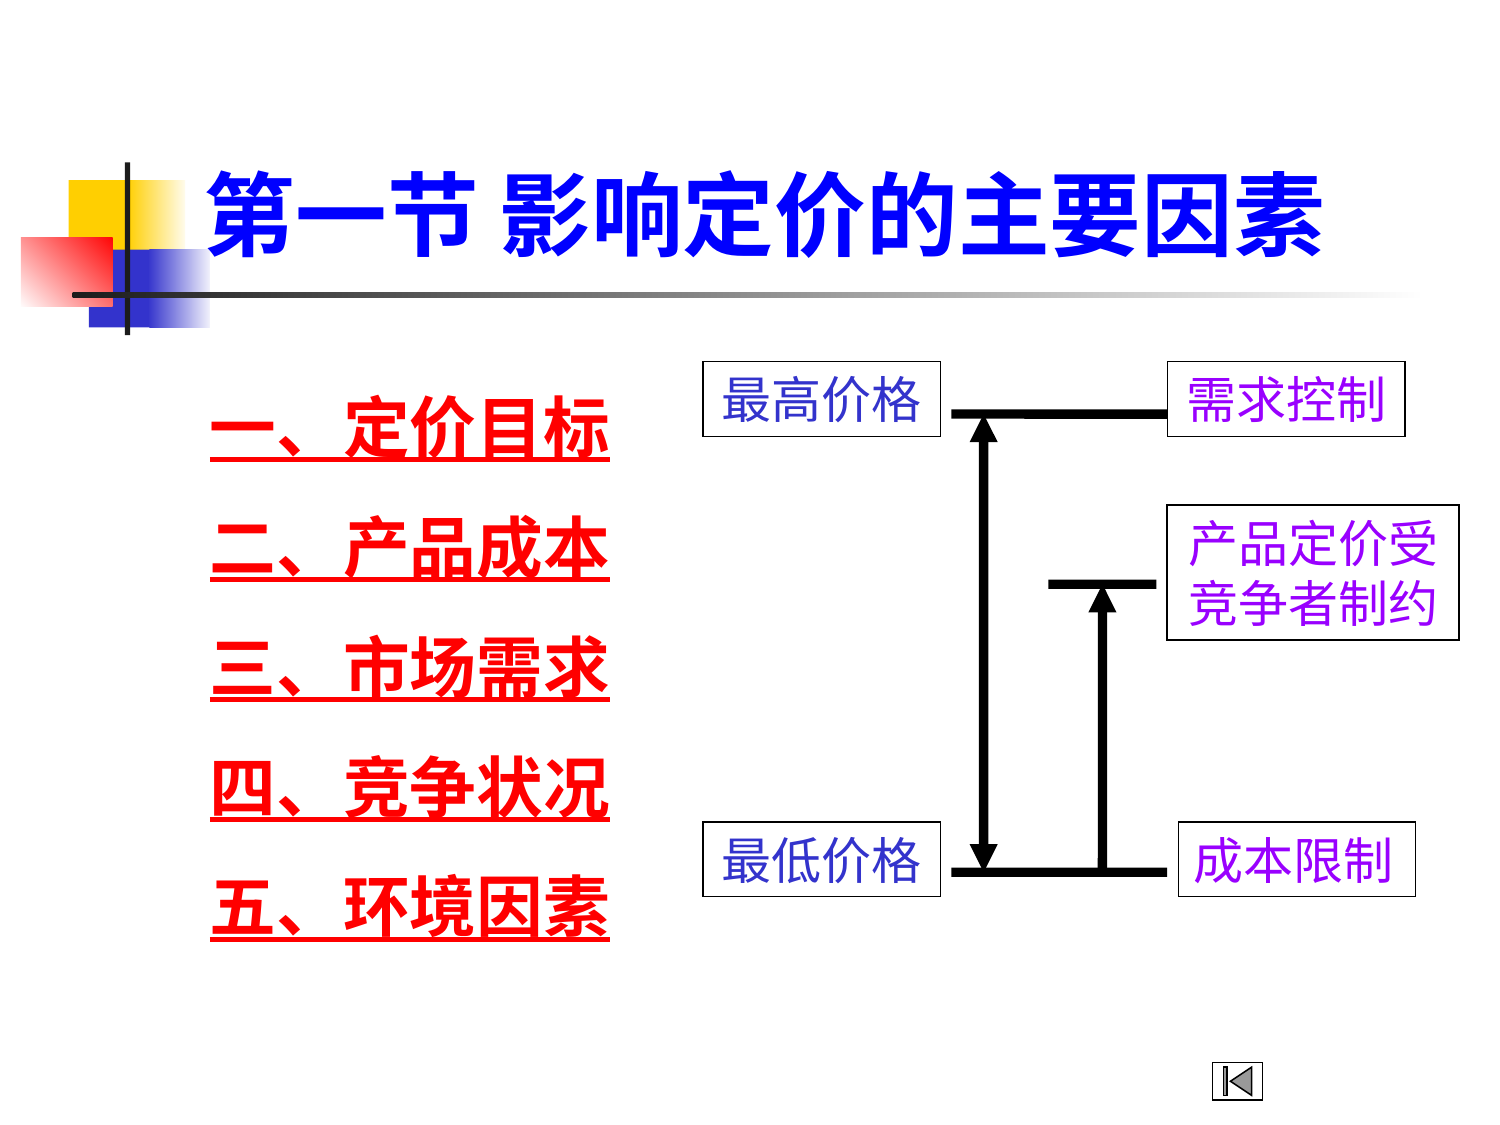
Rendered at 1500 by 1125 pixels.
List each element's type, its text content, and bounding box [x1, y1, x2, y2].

slide_number [1155, 1024, 1468, 1100]
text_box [702, 361, 1460, 899]
list 一、定价目标 二、产品成本 三、市场需求 四、竞争状况 五、环境因素 [194, 337, 704, 988]
text_box [1212, 1062, 1263, 1101]
title 第一节 影响定价的主要因素 [188, 34, 1468, 276]
